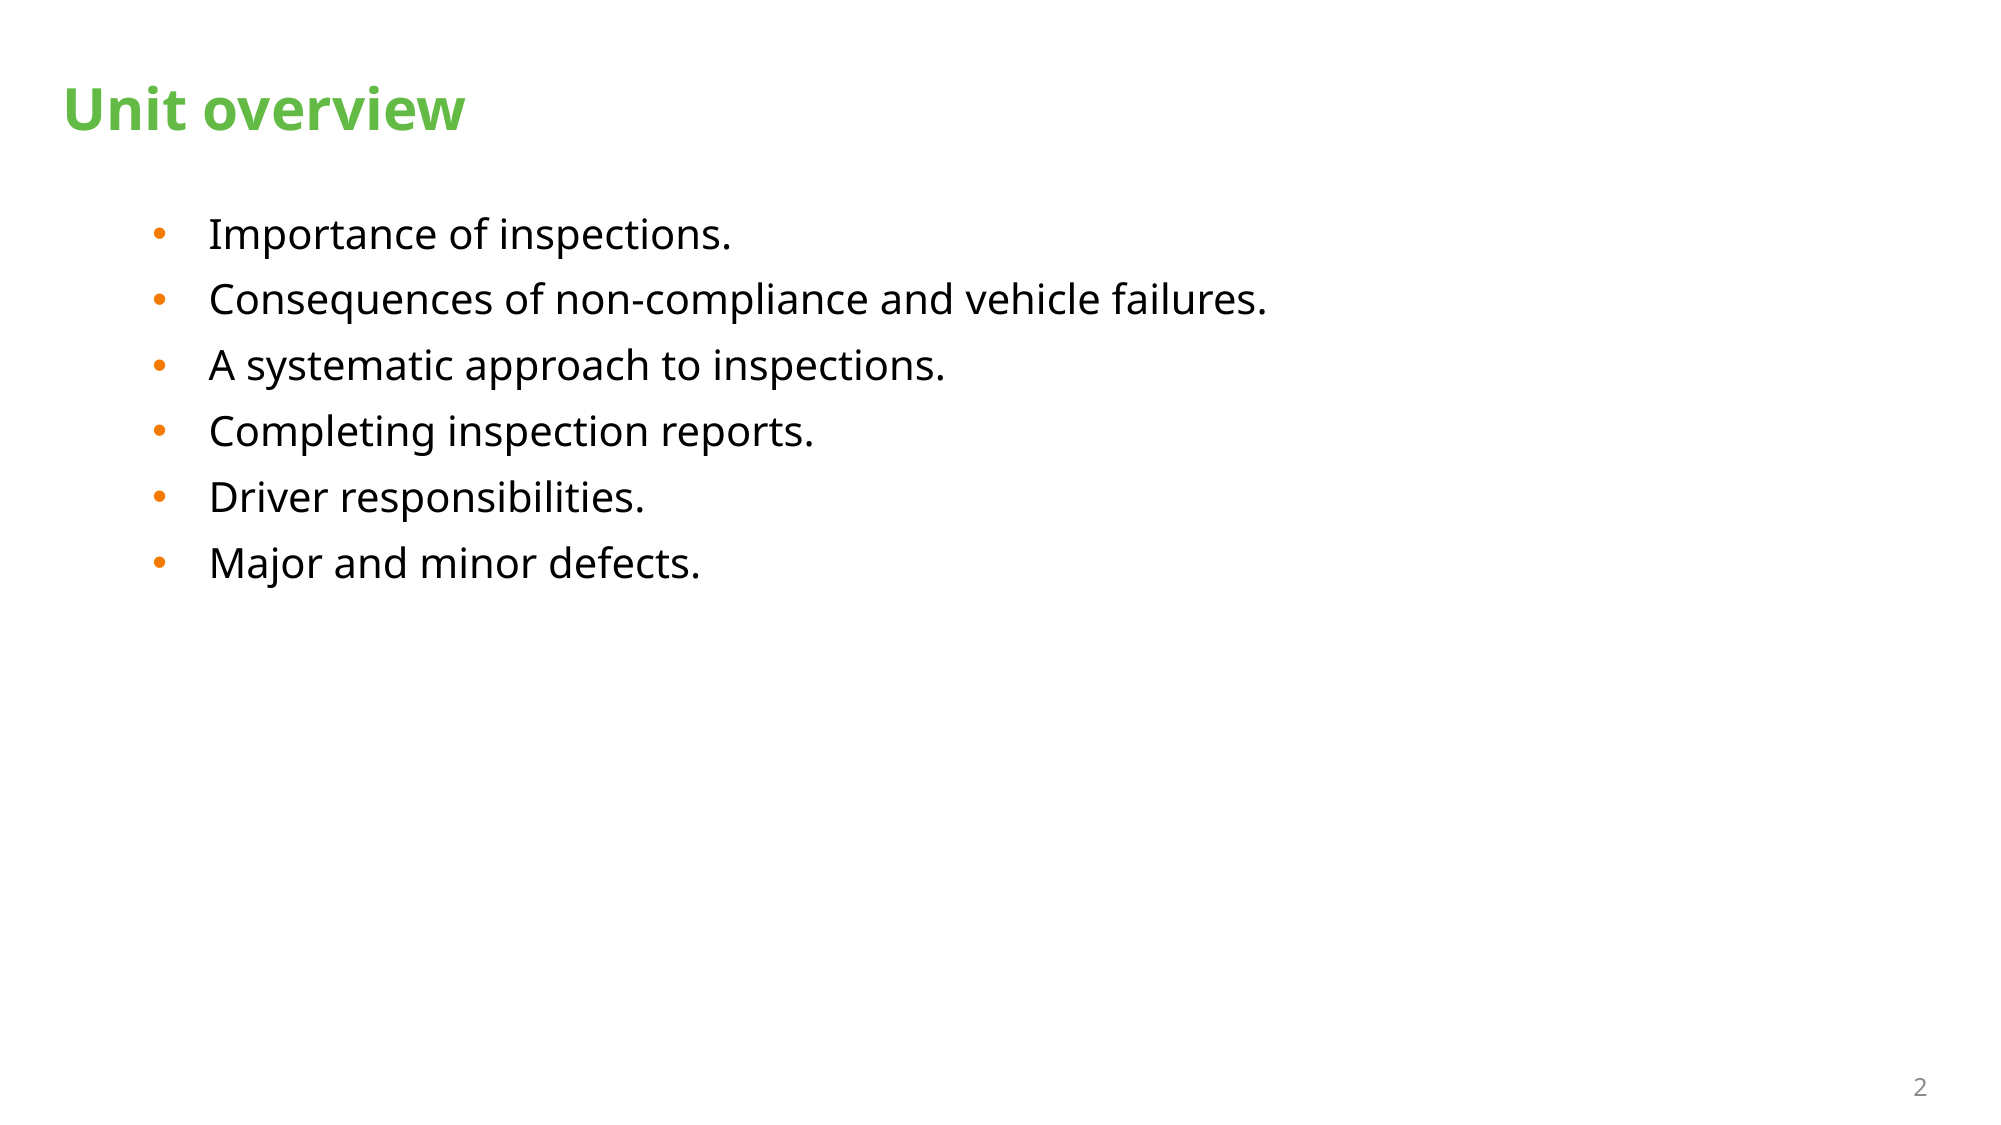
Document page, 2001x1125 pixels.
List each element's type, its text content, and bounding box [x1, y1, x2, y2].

title Unit overview [62, 73, 1825, 150]
slide_number 2 [1477, 1045, 1928, 1106]
list Importance of inspections. Consequences of non-compliance and vehicle failures. A systematic approach to inspections. Completing inspection reports. Driver responsibilities. Major and minor defects. [137, 205, 1863, 987]
